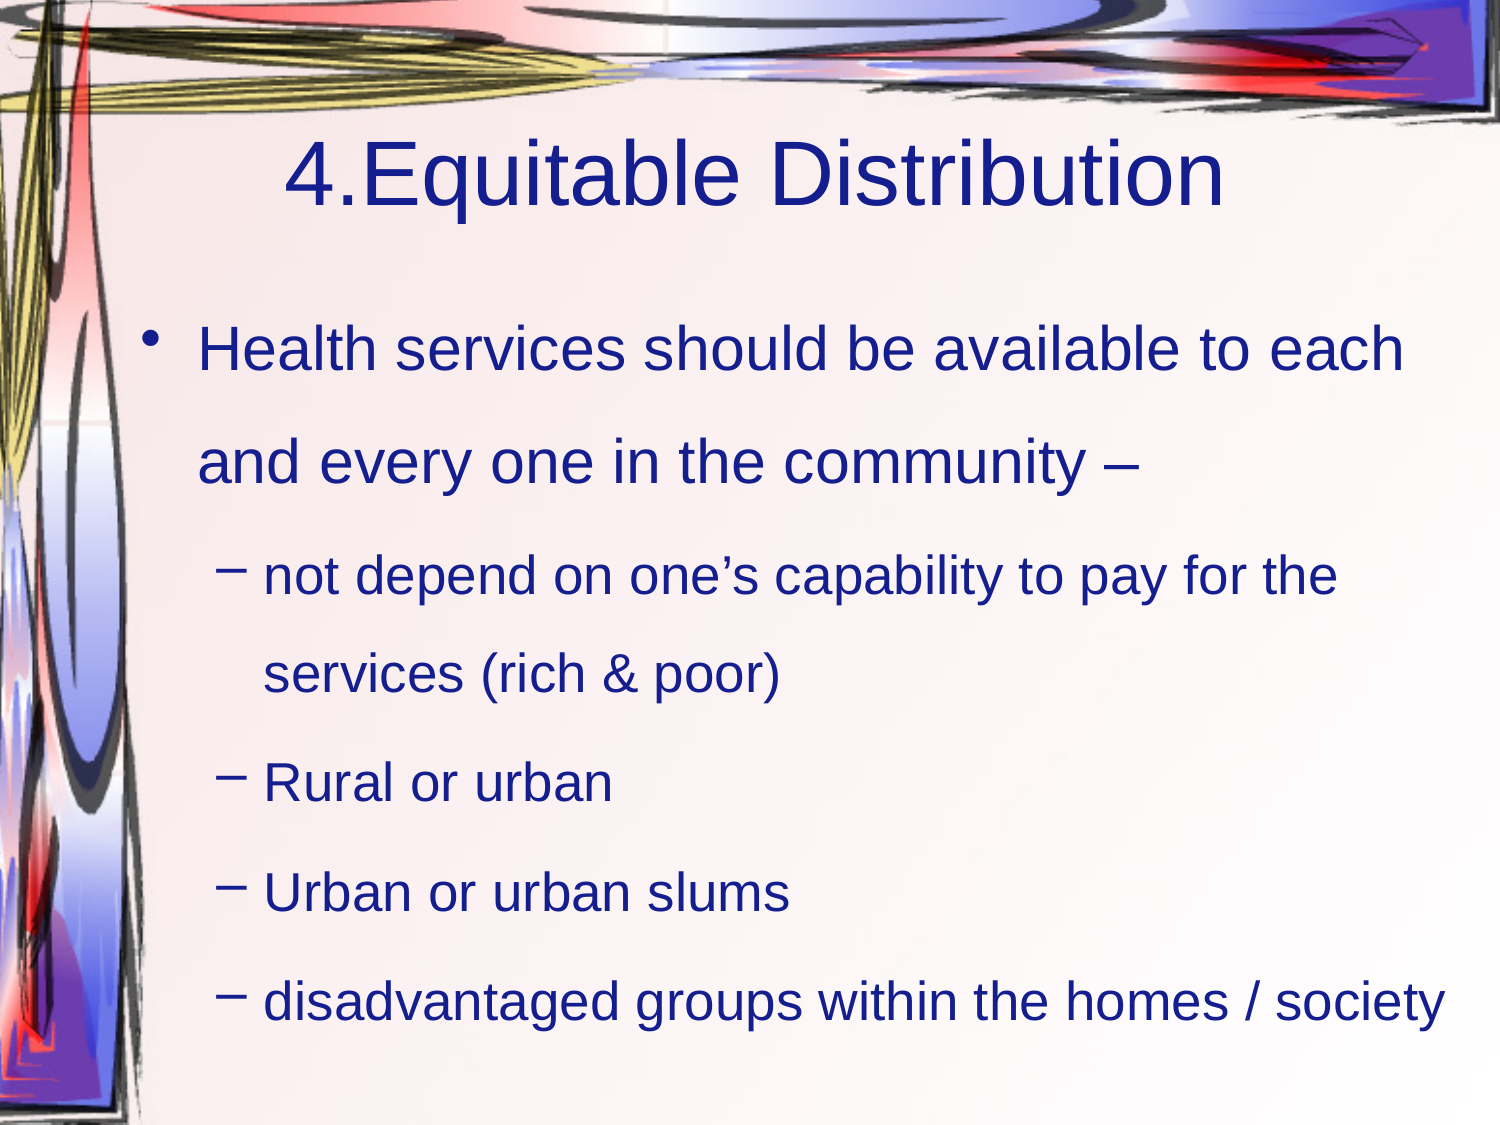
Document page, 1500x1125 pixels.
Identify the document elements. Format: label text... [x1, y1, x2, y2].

title 4.Equitable Distribution [37, 74, 1476, 263]
list Health services should be available to each and every one in the community – not depend on one’s capability to pay for the services (rich & poor) Rural or urban Urban or urban slums disadvantaged groups within the homes / society [124, 262, 1463, 1125]
picture [0, 0, 1500, 1125]
